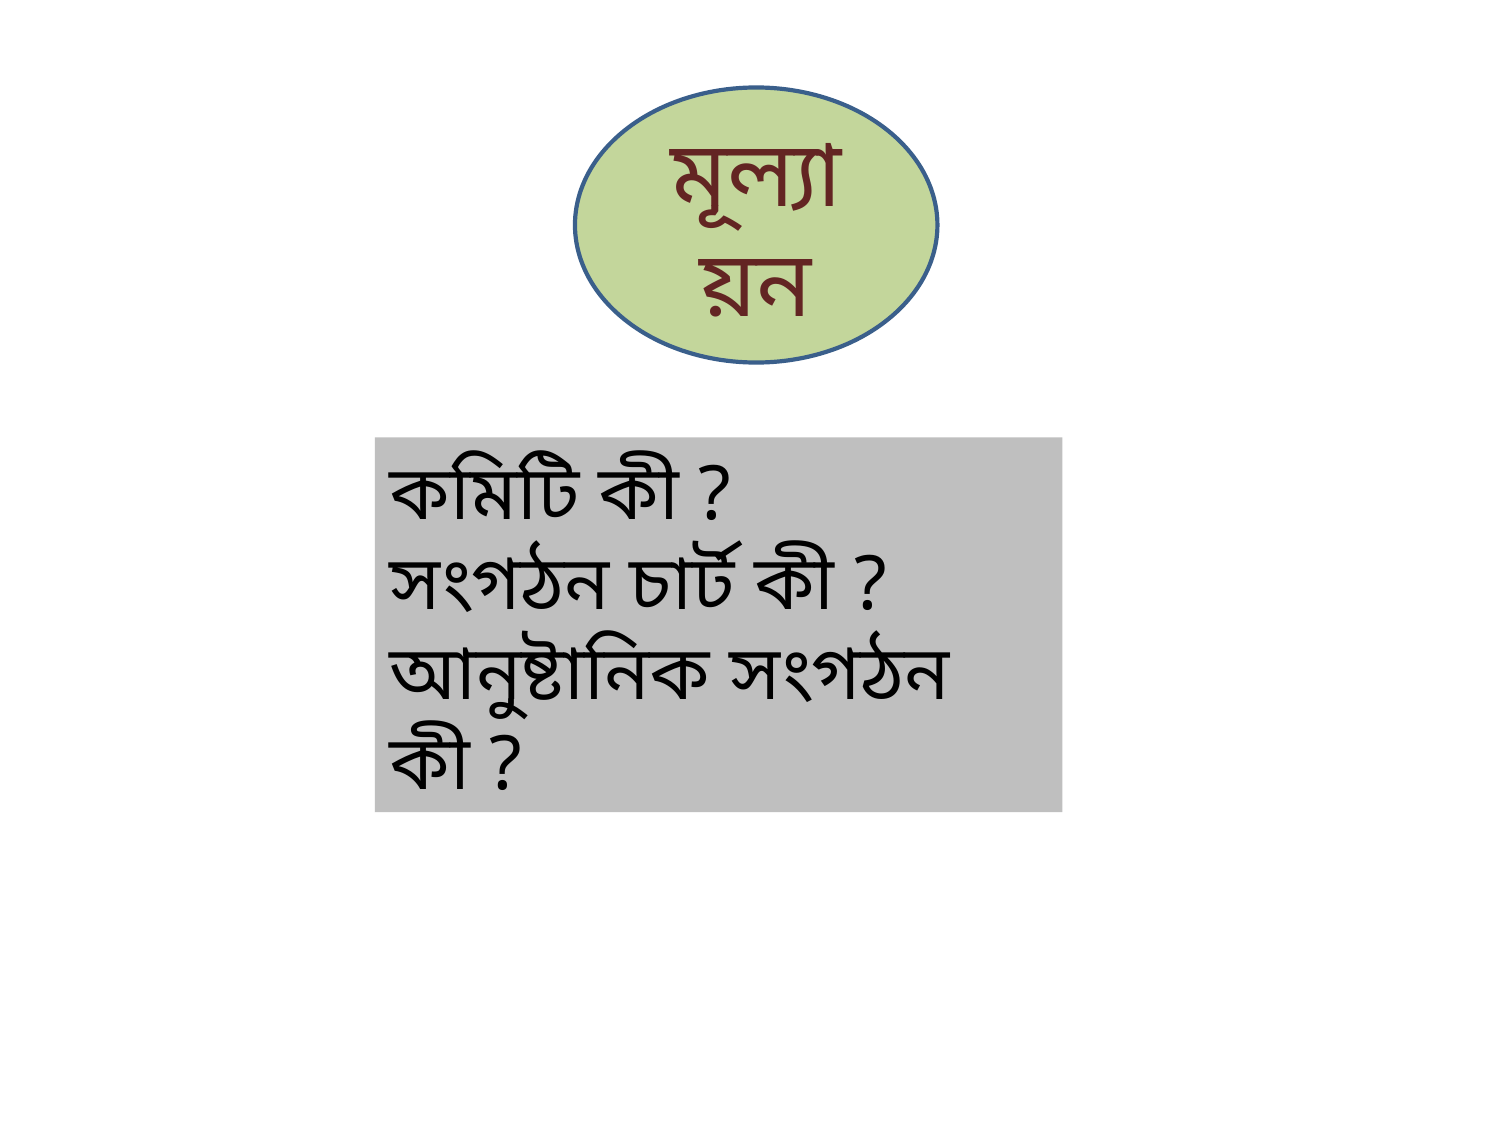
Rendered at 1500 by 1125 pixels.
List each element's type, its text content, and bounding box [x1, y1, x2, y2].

text_box মূল্যায়ন [572, 85, 940, 365]
text_box কমিটি কী ? সংগঠন চার্ট কী ? আনুষ্টানিক সংগঠন কী ? [374, 437, 1063, 813]
